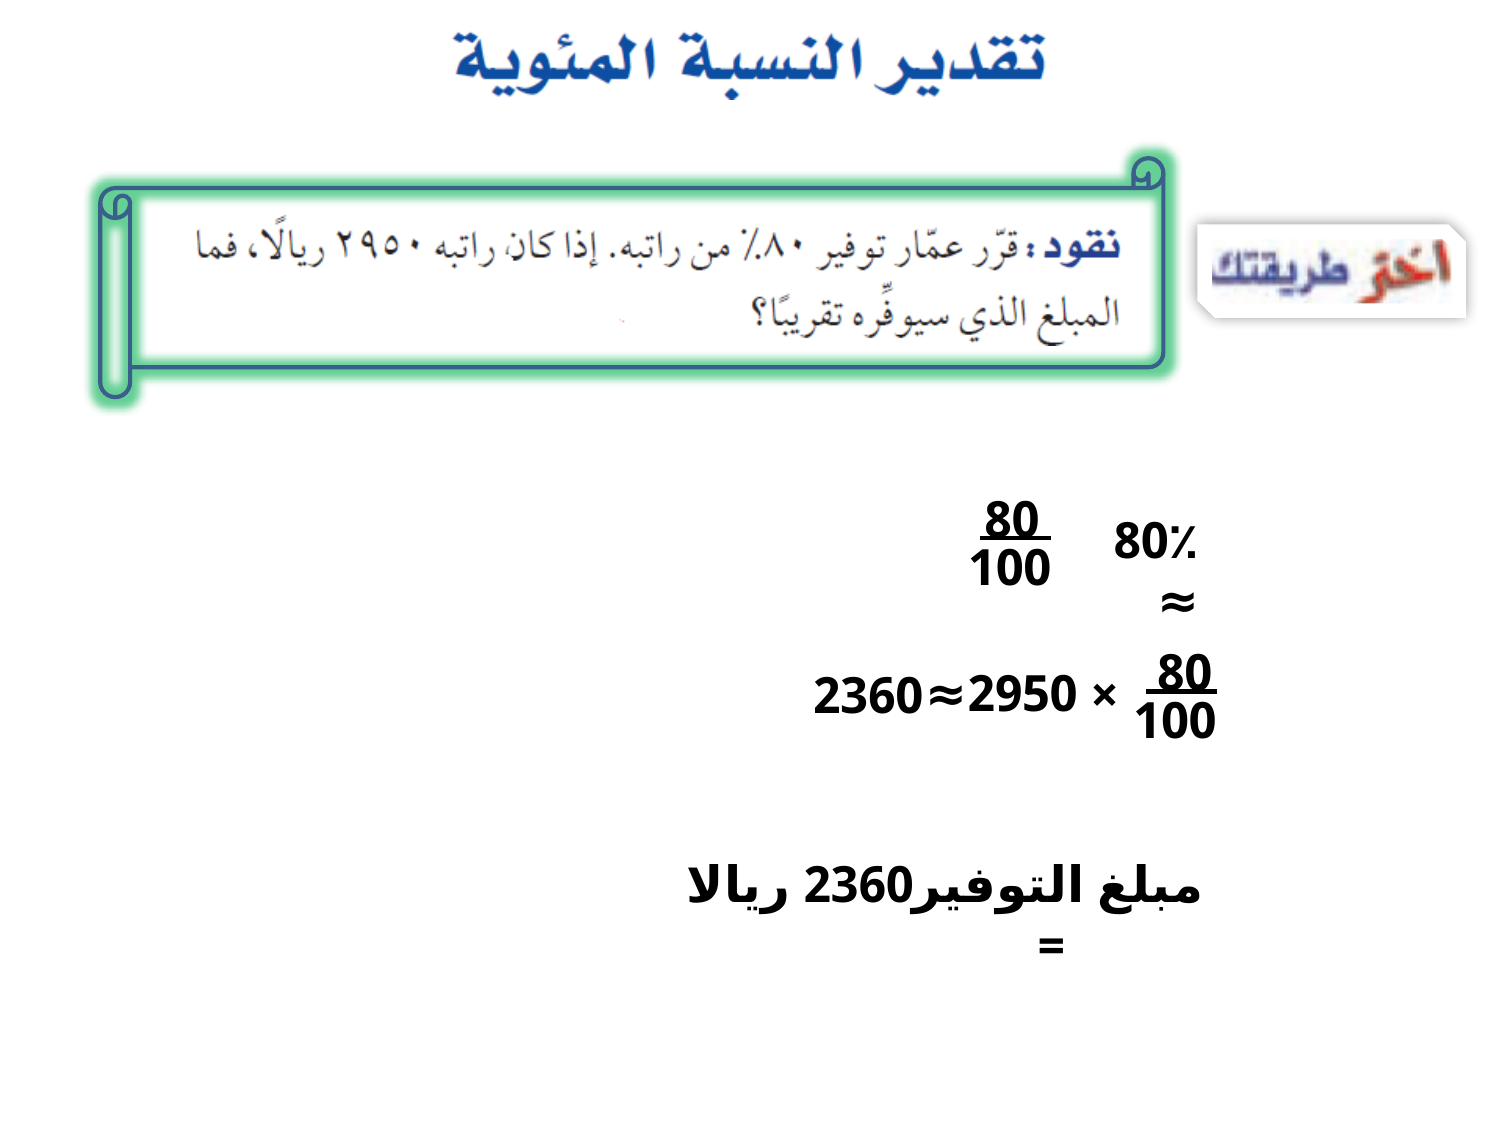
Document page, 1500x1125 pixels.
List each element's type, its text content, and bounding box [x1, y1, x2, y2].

picture [1204, 231, 1459, 311]
text_box 2360 [785, 655, 886, 731]
text_box مبلغ التوفير = [891, 844, 1224, 980]
picture [196, 209, 1129, 346]
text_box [891, 633, 1235, 758]
picture [450, 30, 1050, 100]
text_box [98, 156, 1166, 400]
text_box 80٪ ≈ [1057, 501, 1214, 631]
text_box 2360 ريالا [667, 844, 933, 920]
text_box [950, 479, 1072, 604]
